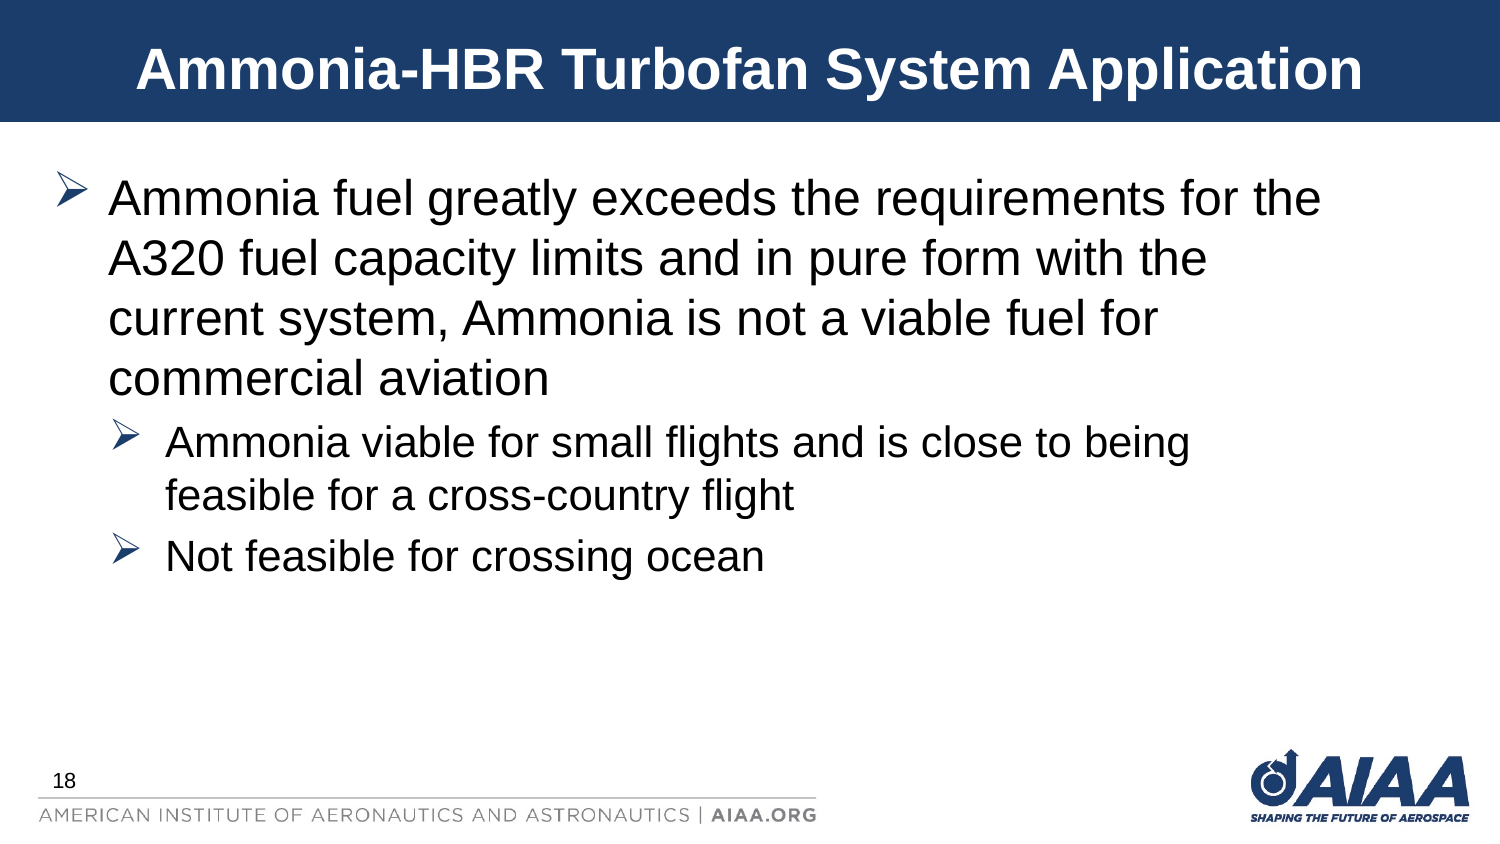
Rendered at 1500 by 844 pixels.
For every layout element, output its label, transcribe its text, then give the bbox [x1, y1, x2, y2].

picture [0, 122, 1500, 844]
list Ammonia fuel greatly exceeds the requirements for the A320 fuel capacity limits and in pure form with the current system, Ammonia is not a viable fuel for commercial aviation Ammonia viable for small flights and is close to being feasible for a cross-country flight Not feasible for crossing ocean [37, 157, 1367, 710]
title Ammonia-HBR Turbofan System Application [37, 23, 1463, 109]
slide_number 18 [37, 759, 188, 788]
